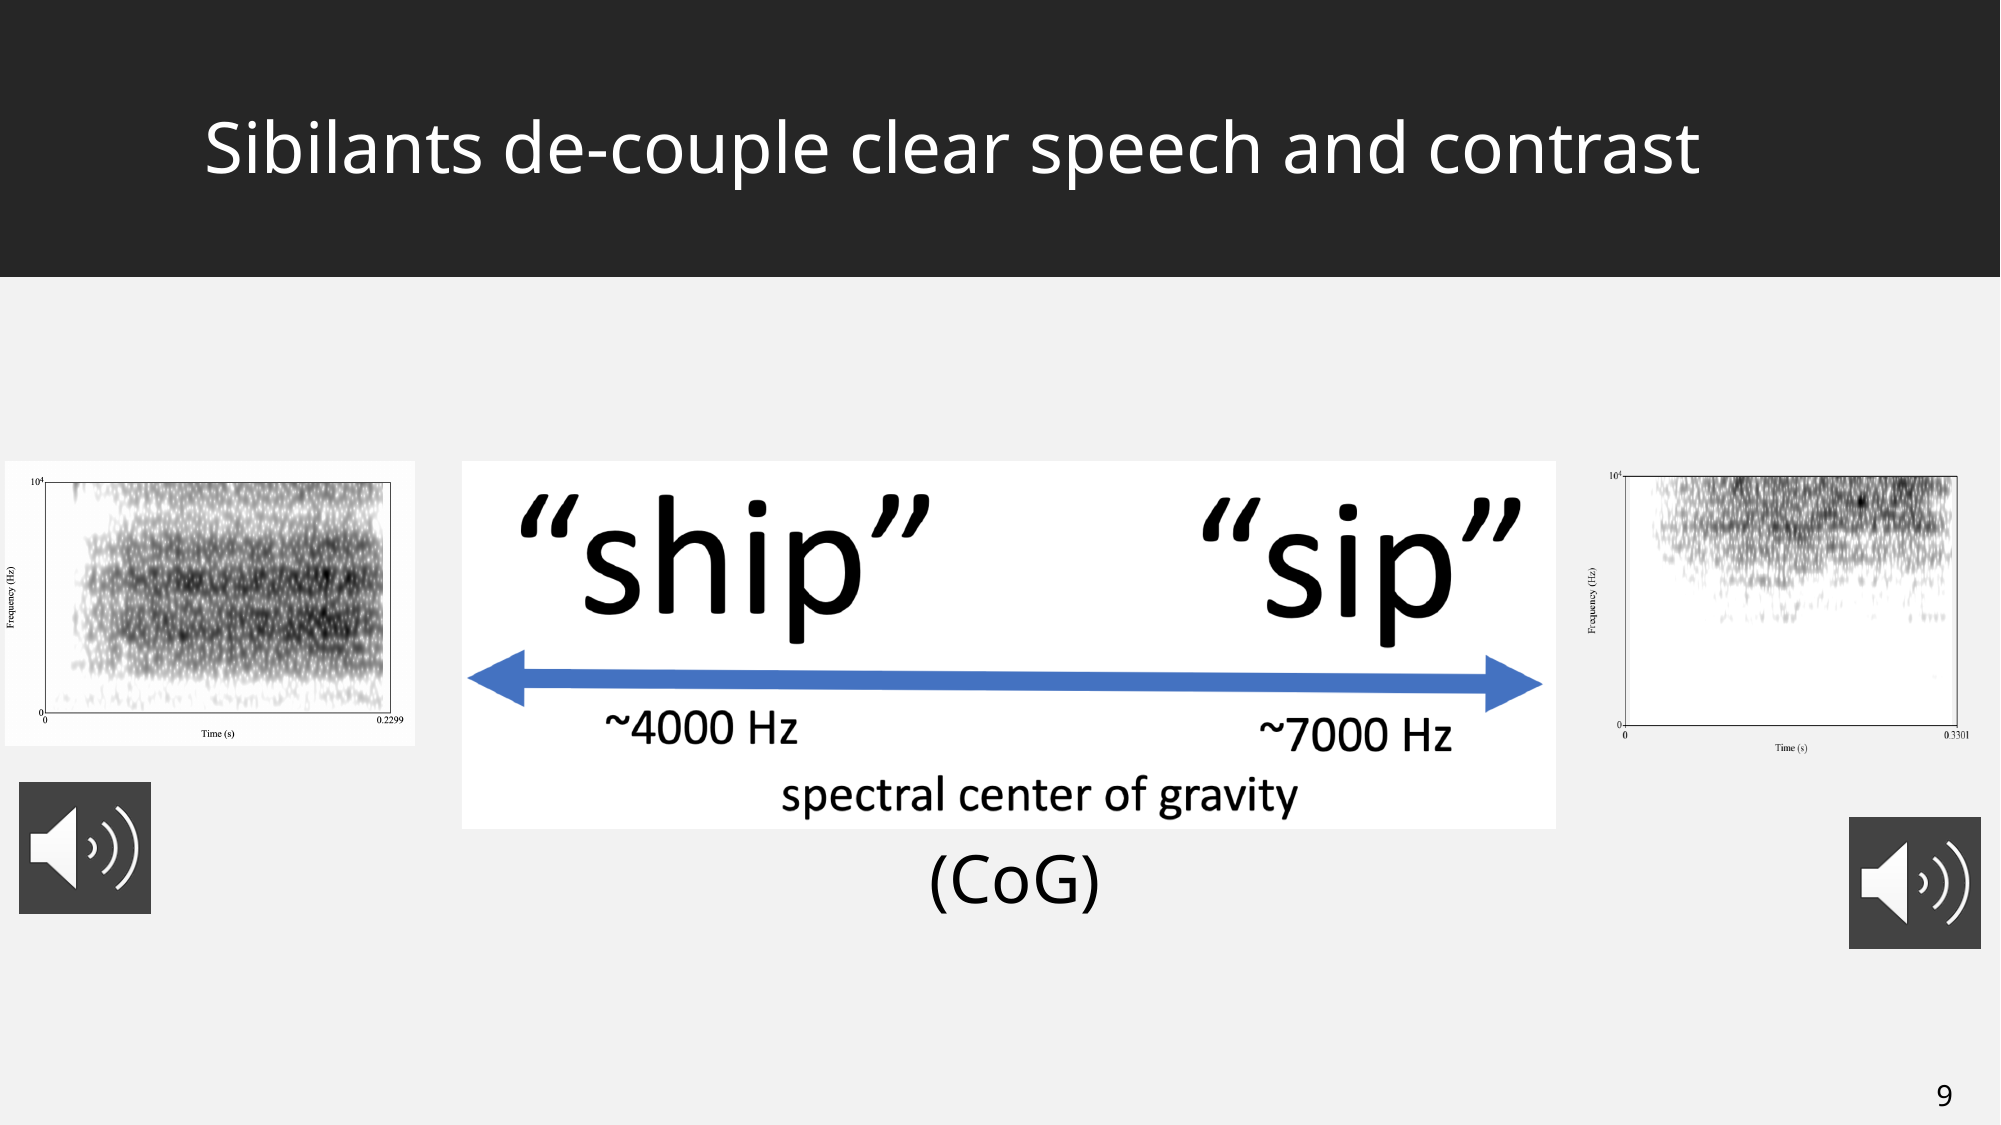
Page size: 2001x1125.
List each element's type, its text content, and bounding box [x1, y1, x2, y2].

text_box (CoG) [915, 830, 1220, 924]
slide_number 9 [1889, 1068, 2000, 1125]
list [461, 461, 1557, 830]
picture [4, 460, 416, 746]
picture [1847, 815, 1983, 951]
text_box [0, 275, 2000, 1125]
title Sibilants de-couple clear speech and contrast [189, 104, 1812, 253]
picture [17, 780, 152, 916]
text_box [0, 0, 2000, 275]
picture [1584, 460, 1996, 754]
